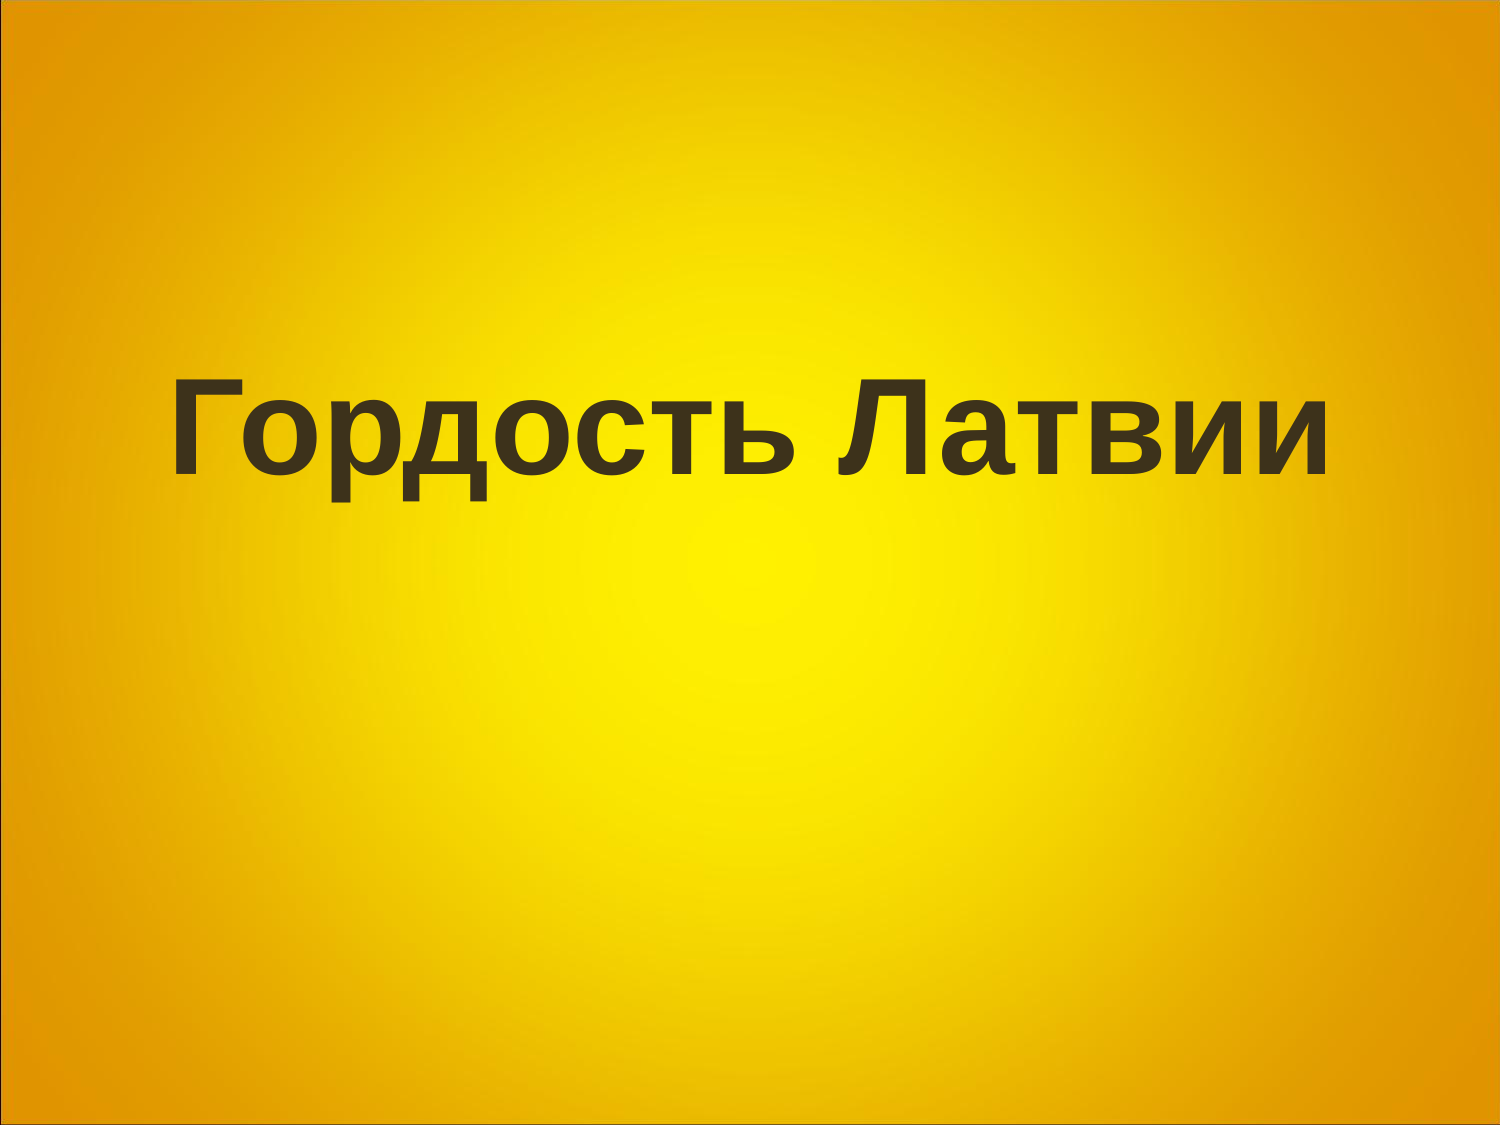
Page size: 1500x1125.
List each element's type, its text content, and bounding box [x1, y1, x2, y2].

title Гордость Латвии [76, 326, 1428, 514]
picture [0, 0, 1500, 1125]
